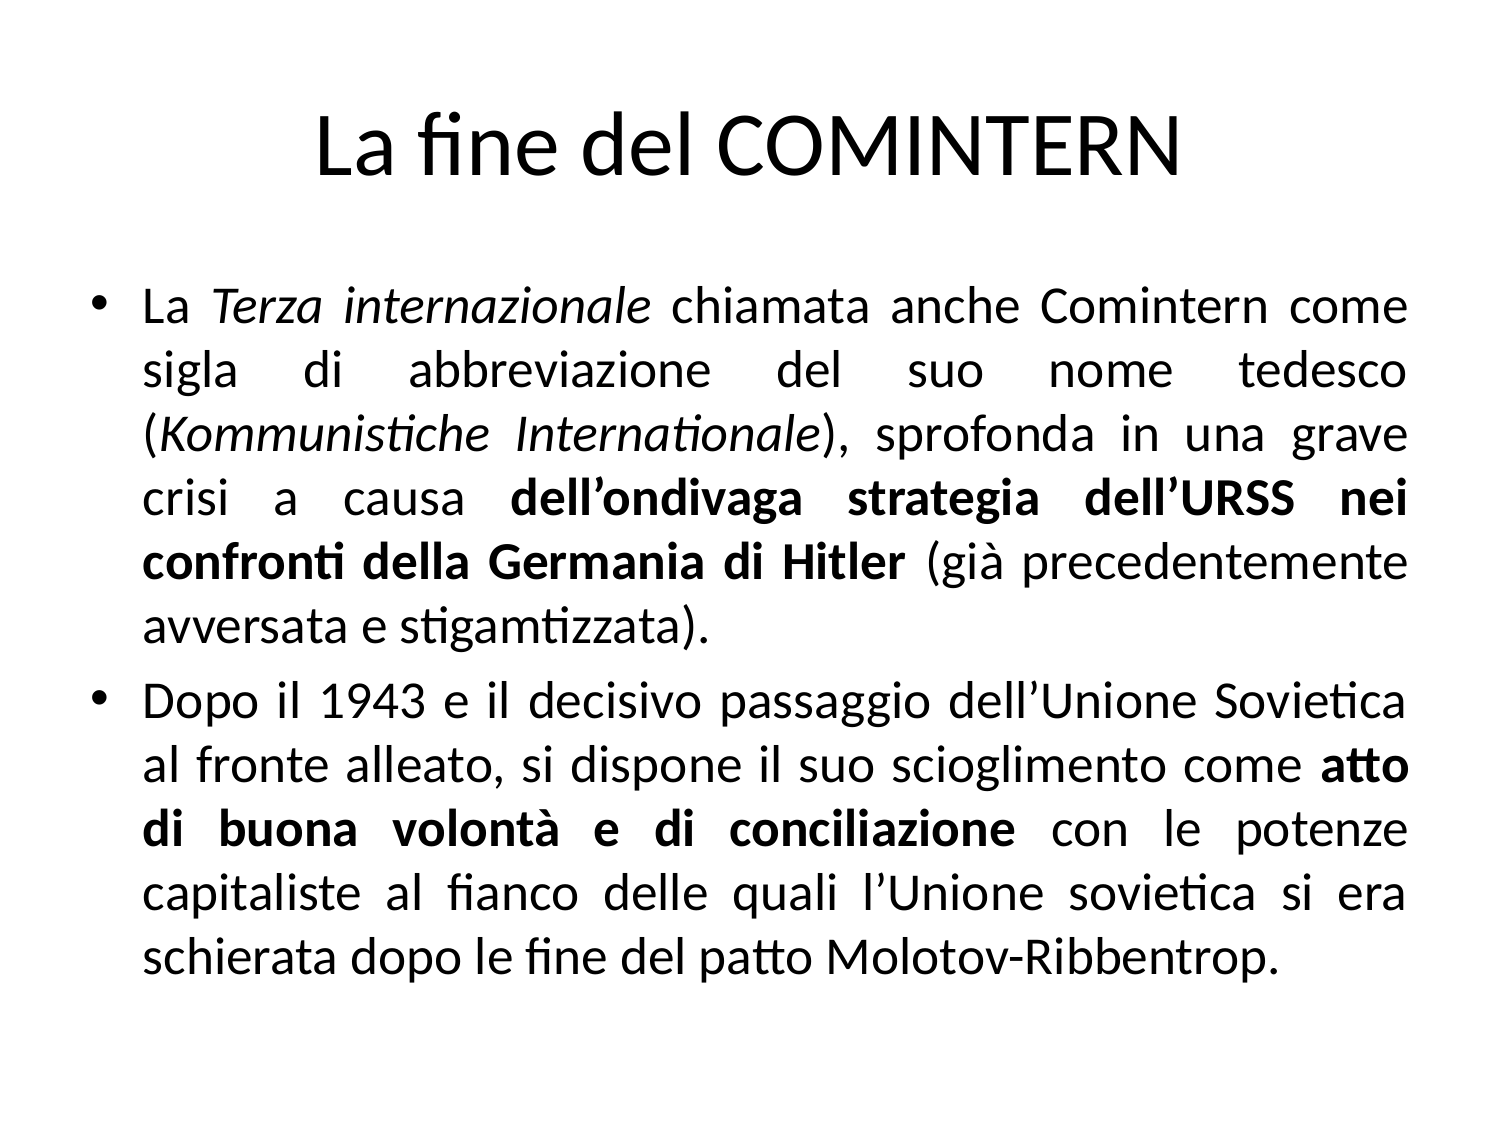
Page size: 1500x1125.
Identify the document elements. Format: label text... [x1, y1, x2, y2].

list La Terza internazionale chiamata anche Comintern come sigla di abbreviazione del suo nome tedesco (Kommunistiche Internationale), sprofonda in una grave crisi a causa dell’ondivaga strategia dell’URSS nei confronti della Germania di Hitler (già precedentemente avversata e stigamtizzata). Dopo il 1943 e il decisivo passaggio dell’Unione Sovietica al fronte alleato, si dispone il suo scioglimento come atto di buona volontà e di conciliazione con le potenze capitaliste al fianco delle quali l’Unione sovietica si era schierata dopo le fine del patto Molotov-Ribbentrop. [75, 262, 1425, 1005]
title La fine del COMINTERN [75, 45, 1425, 233]
